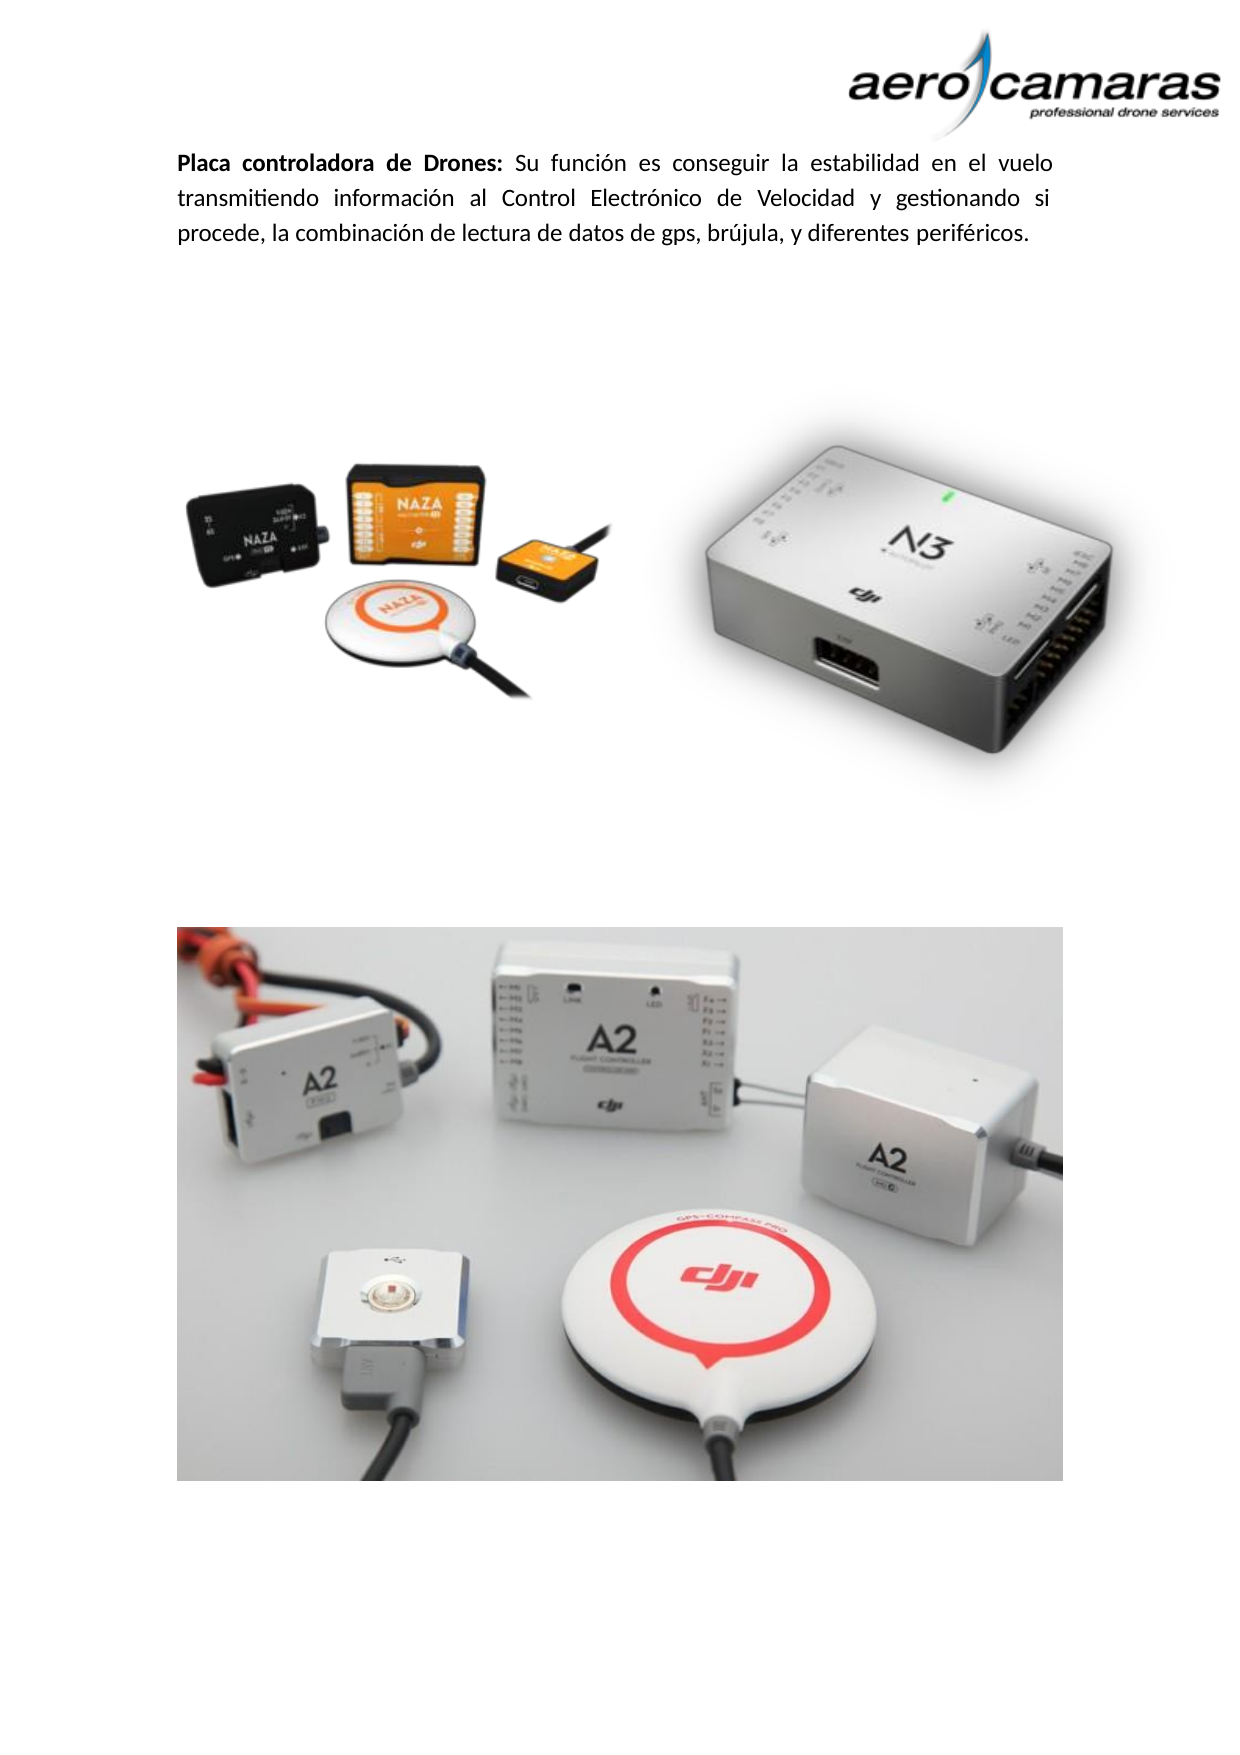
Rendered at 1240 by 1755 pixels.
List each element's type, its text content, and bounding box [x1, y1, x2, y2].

text_box [642, 385, 1175, 816]
text_box Placa controladora de Drones: Su función es conseguir la estabilidad en el vuelo transmitiendo información al Control Electrónico de Velocidad y gestionando si procede, la combinación de lectura de datos de gps, brújula, y diferentes periféricos. [175, 141, 1066, 247]
text_box [135, 325, 635, 826]
picture [848, 27, 1222, 144]
text_box [177, 927, 1063, 1481]
